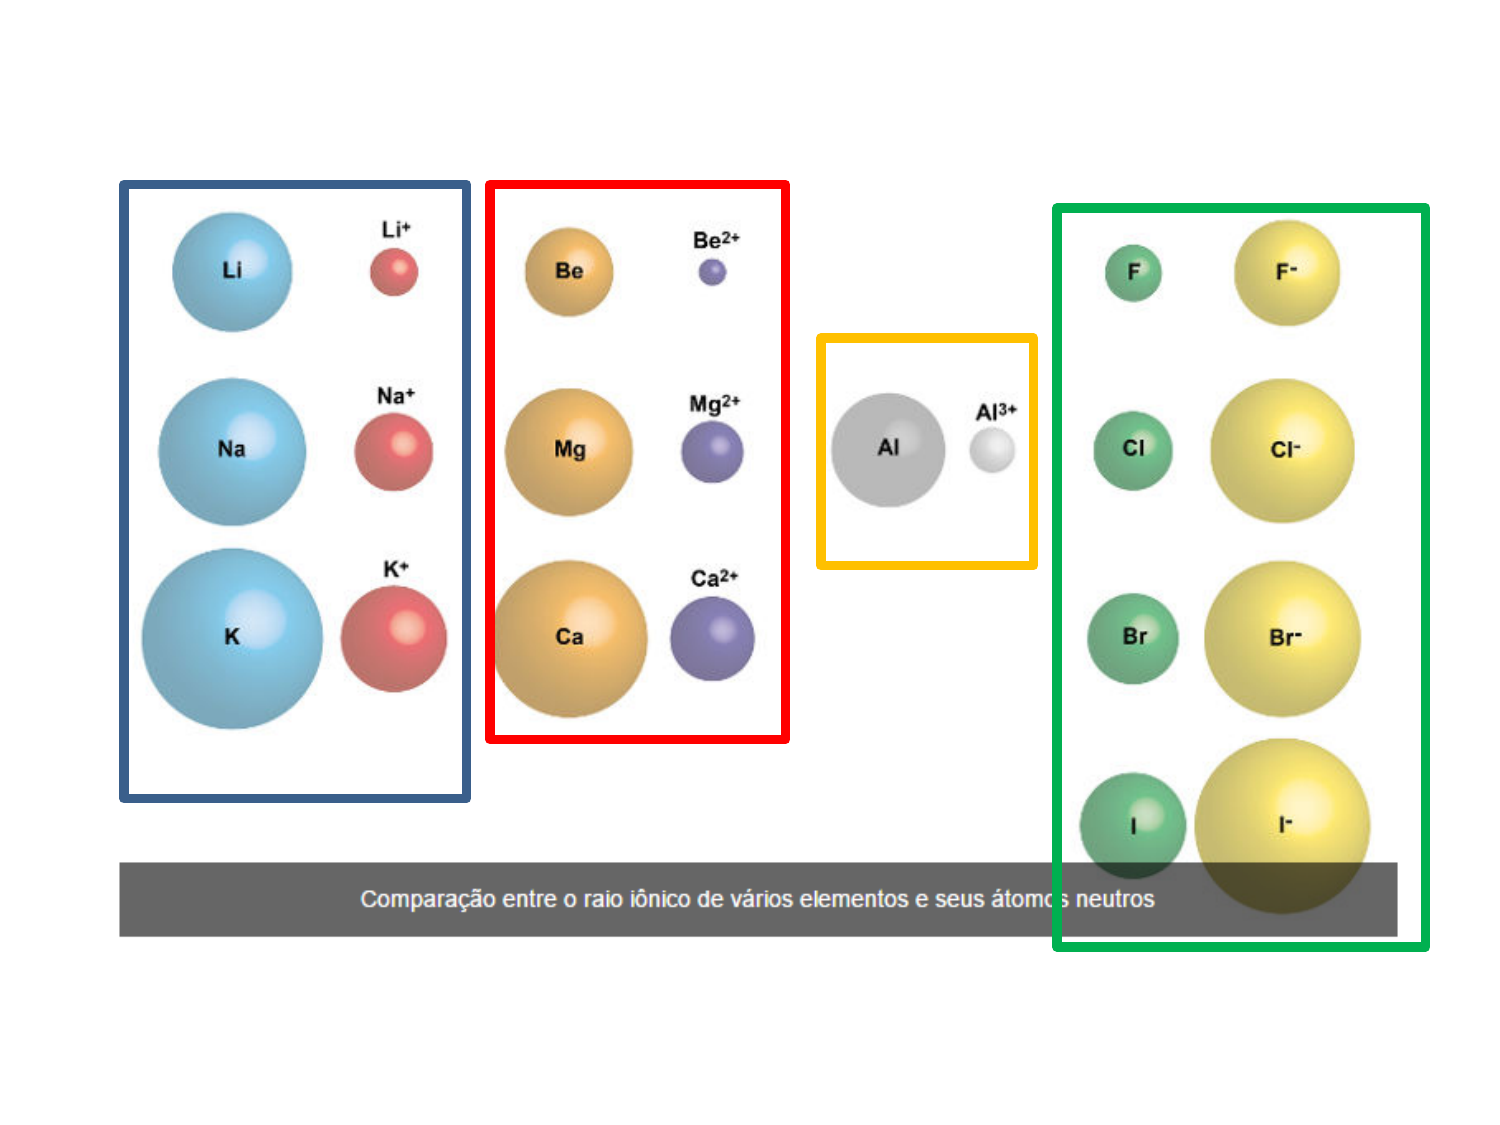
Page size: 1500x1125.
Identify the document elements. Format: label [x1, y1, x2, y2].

picture [100, 184, 1426, 948]
